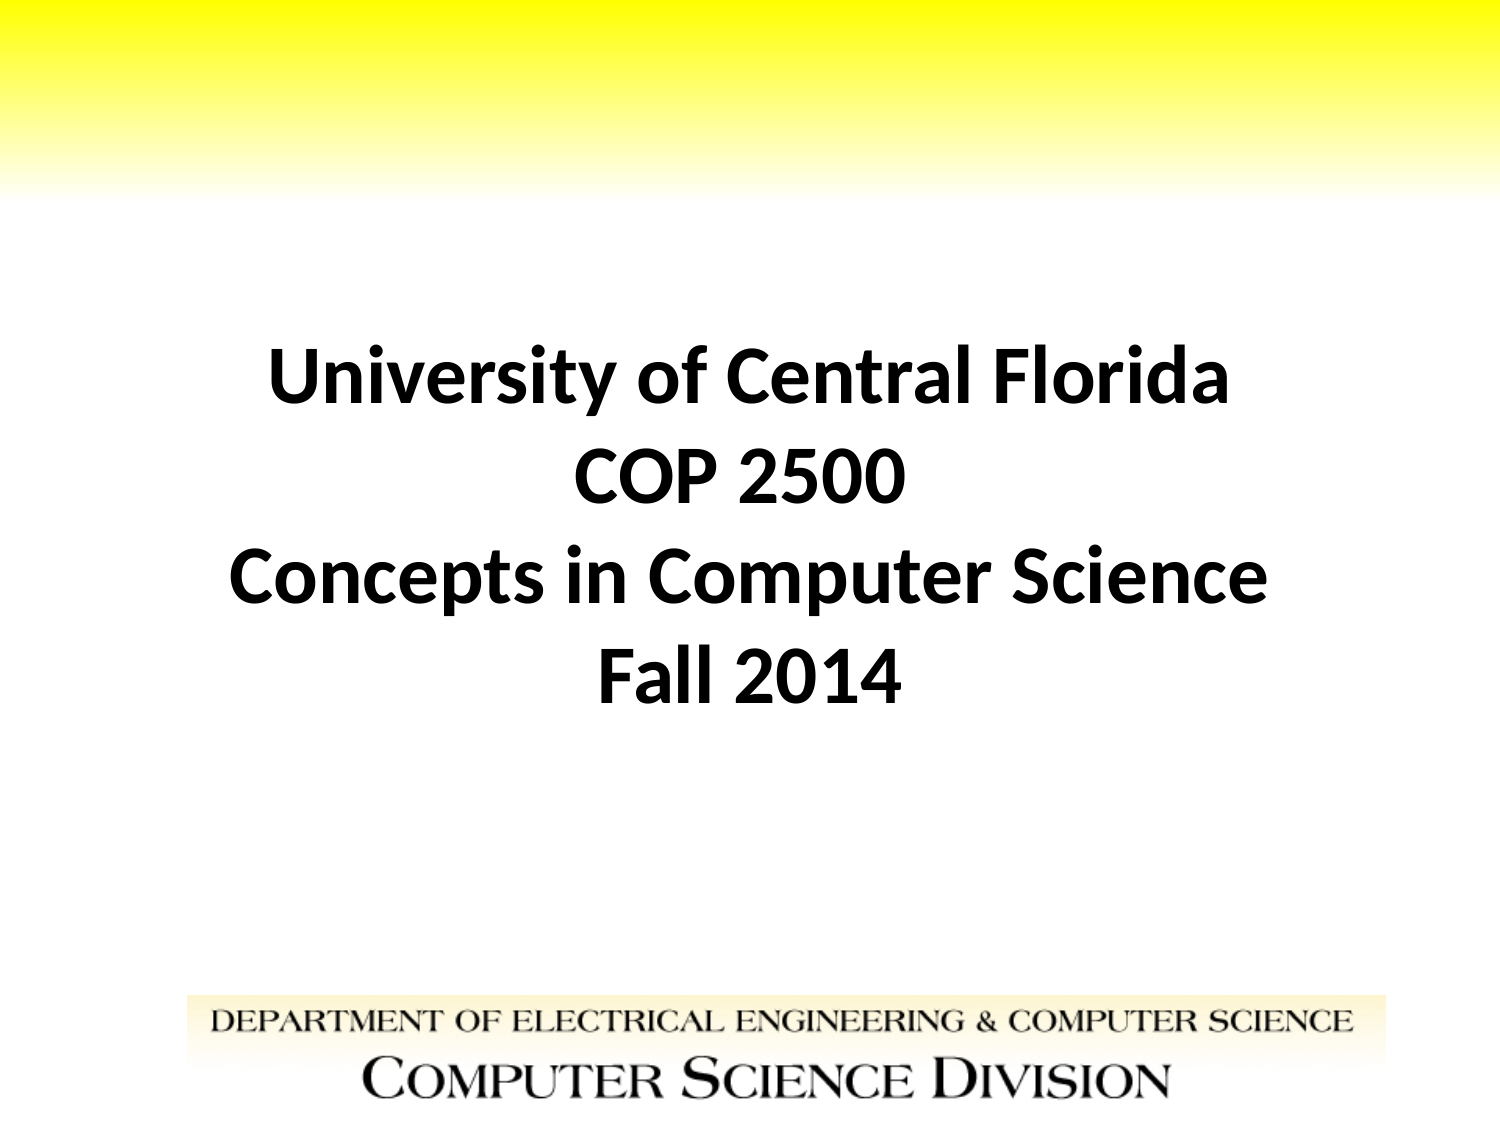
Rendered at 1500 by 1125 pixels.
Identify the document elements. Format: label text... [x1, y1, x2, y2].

title University of Central Florida COP 2500 Concepts in Computer Science Fall 2014 [112, 349, 1388, 591]
picture [187, 994, 1387, 1119]
